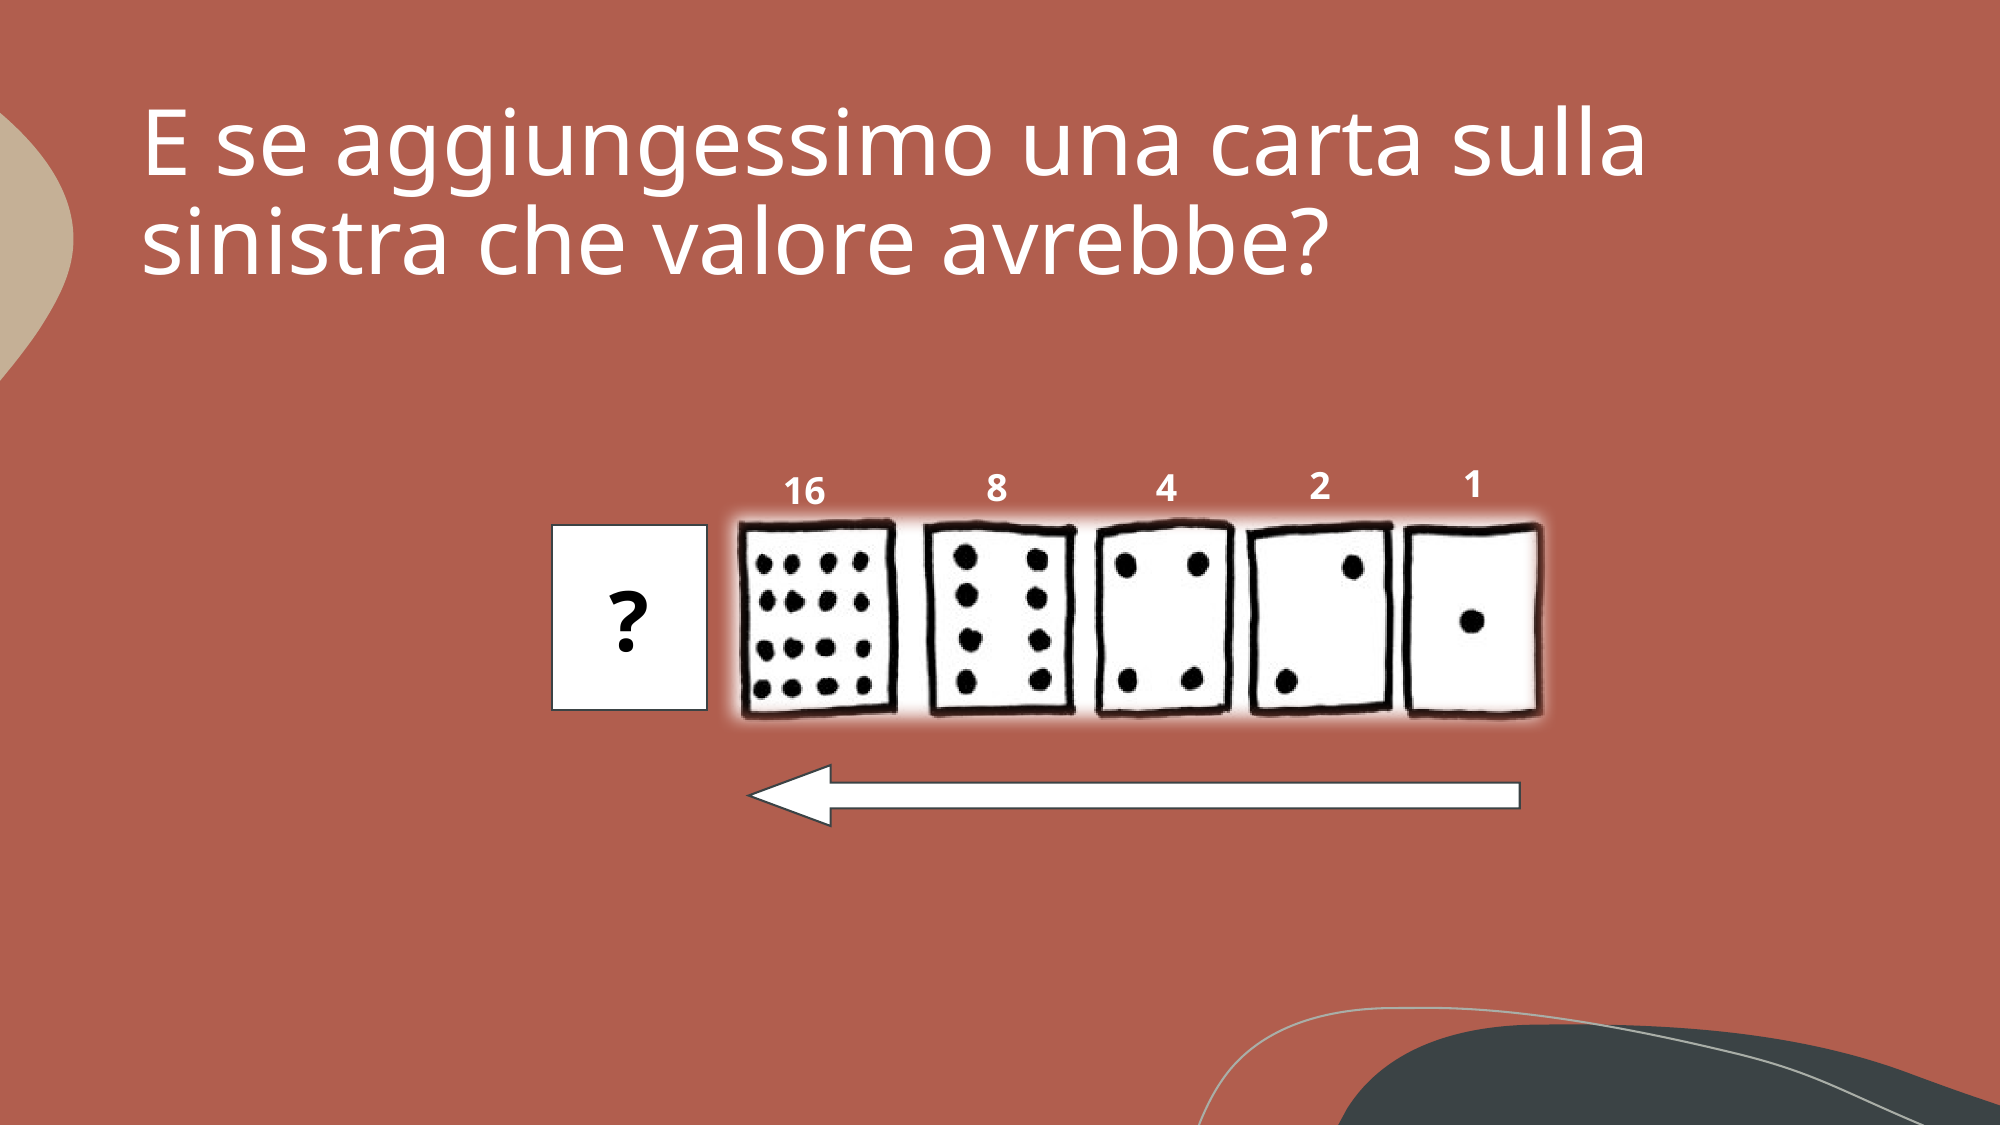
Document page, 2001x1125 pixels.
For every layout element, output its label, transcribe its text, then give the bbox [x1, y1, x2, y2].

text_box 8 [971, 456, 1027, 500]
title E se aggiungessimo una carta sulla sinistra che valore avrebbe? [125, 70, 1875, 321]
text_box ? [551, 524, 708, 711]
picture [715, 500, 1557, 734]
text_box 16 [768, 459, 860, 500]
text_box [745, 763, 1521, 828]
text_box 2 [1294, 454, 1346, 500]
text_box 4 [1141, 456, 1193, 500]
text_box 1 [1448, 452, 1500, 500]
